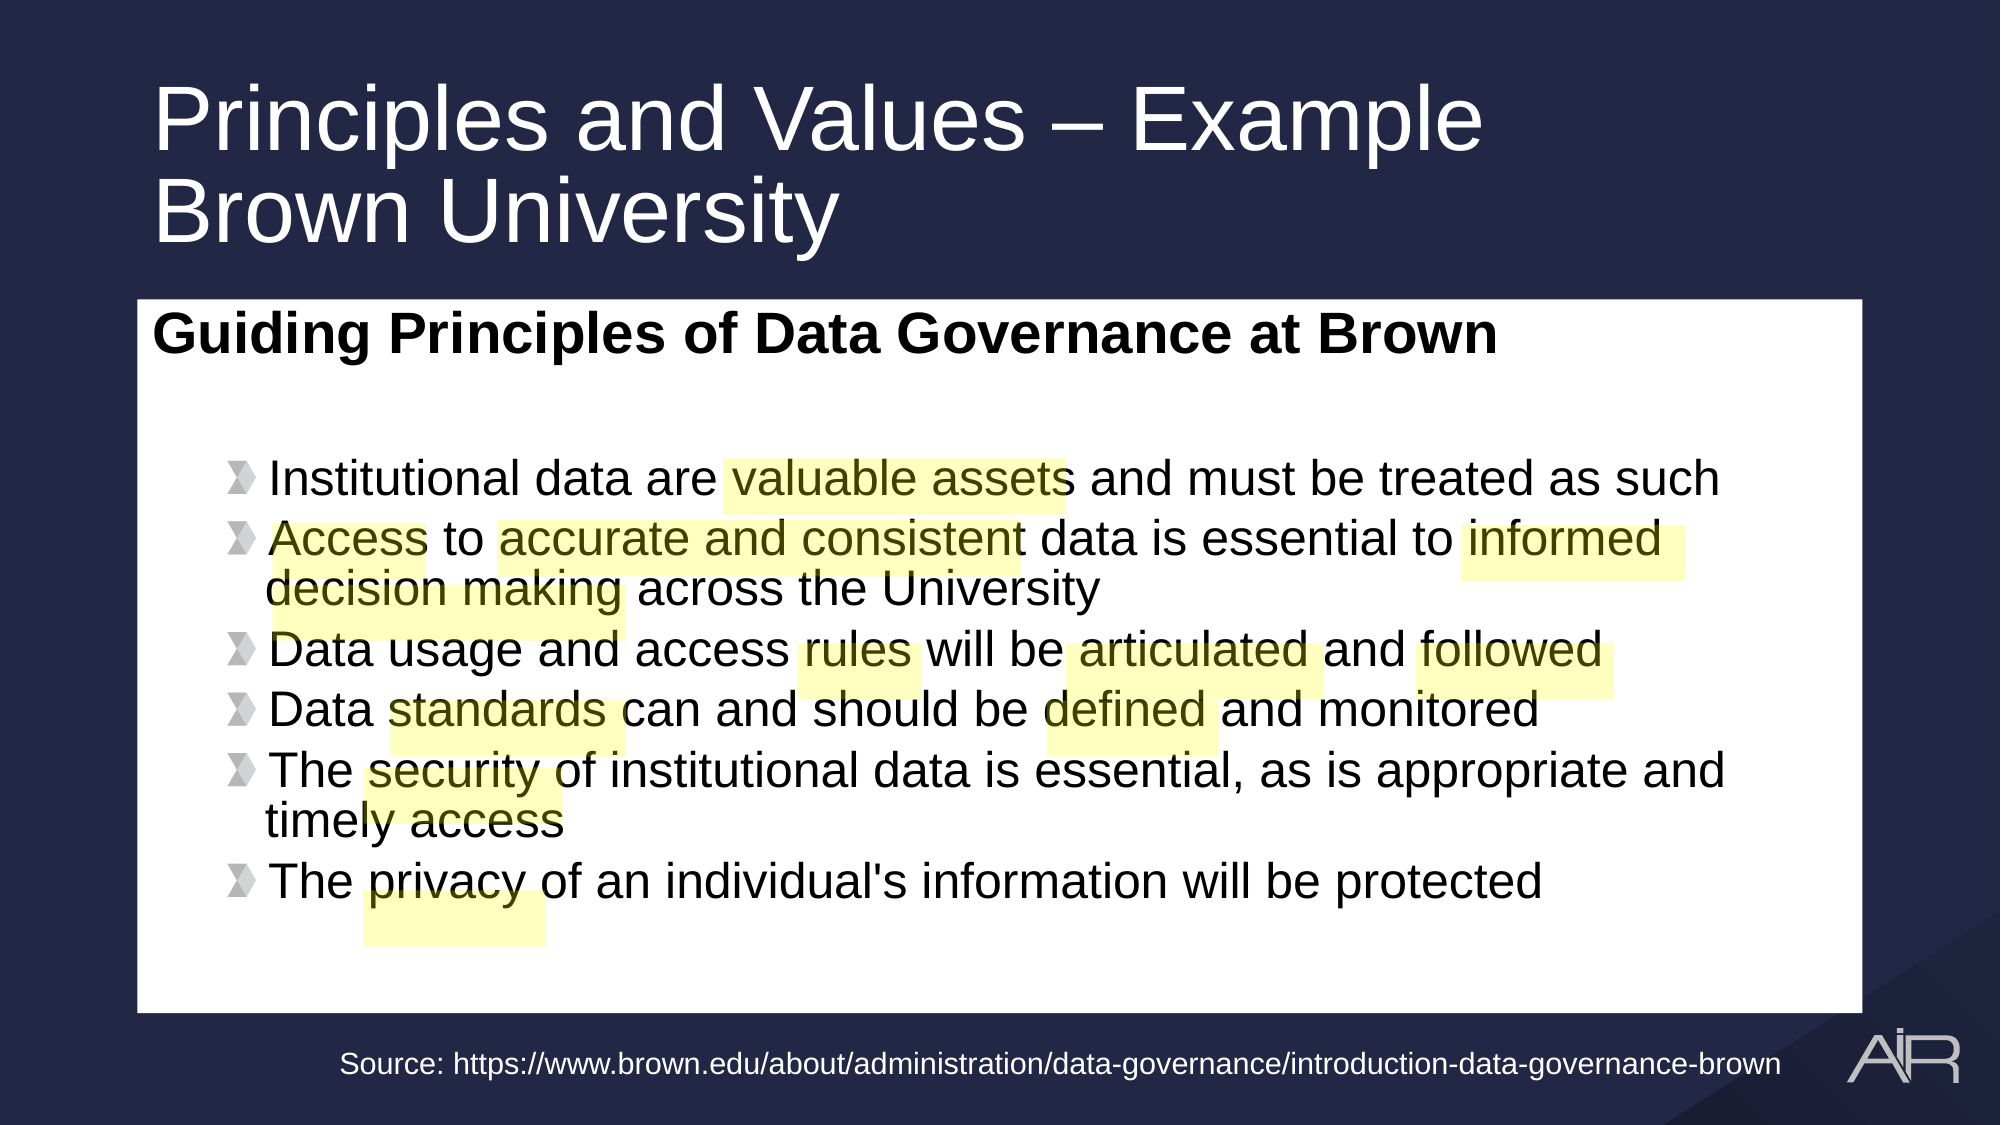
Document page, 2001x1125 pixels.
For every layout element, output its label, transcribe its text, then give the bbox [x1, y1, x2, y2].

text_box [272, 583, 627, 642]
text_box [389, 699, 627, 758]
title Principles and Values – Example Brown University [137, 59, 1863, 278]
text_box [797, 642, 923, 700]
text_box [1460, 524, 1687, 582]
text_box [272, 522, 427, 580]
text_box [1065, 642, 1325, 700]
text_box [1415, 642, 1615, 700]
text_box [363, 766, 564, 825]
text_box [1046, 699, 1220, 758]
list Guiding Principles of Data Governance at Brown Institutional data are valuable assets and must be treated as such Access to accurate and consistent data is essential to informed decision making across the University Data usage and access rules will be articulated and followed Data standards can and should be defined and monitored The security of institutional data is essential, as is appropriate and timely access The privacy of an individual's information will be protected [137, 299, 1863, 1014]
text_box [496, 519, 1022, 577]
text_box Source: https://www.brown.edu/about/administration/data-governance/introduction-data-governance-brown [324, 1037, 1797, 1089]
text_box [362, 889, 546, 948]
text_box [722, 457, 1067, 516]
